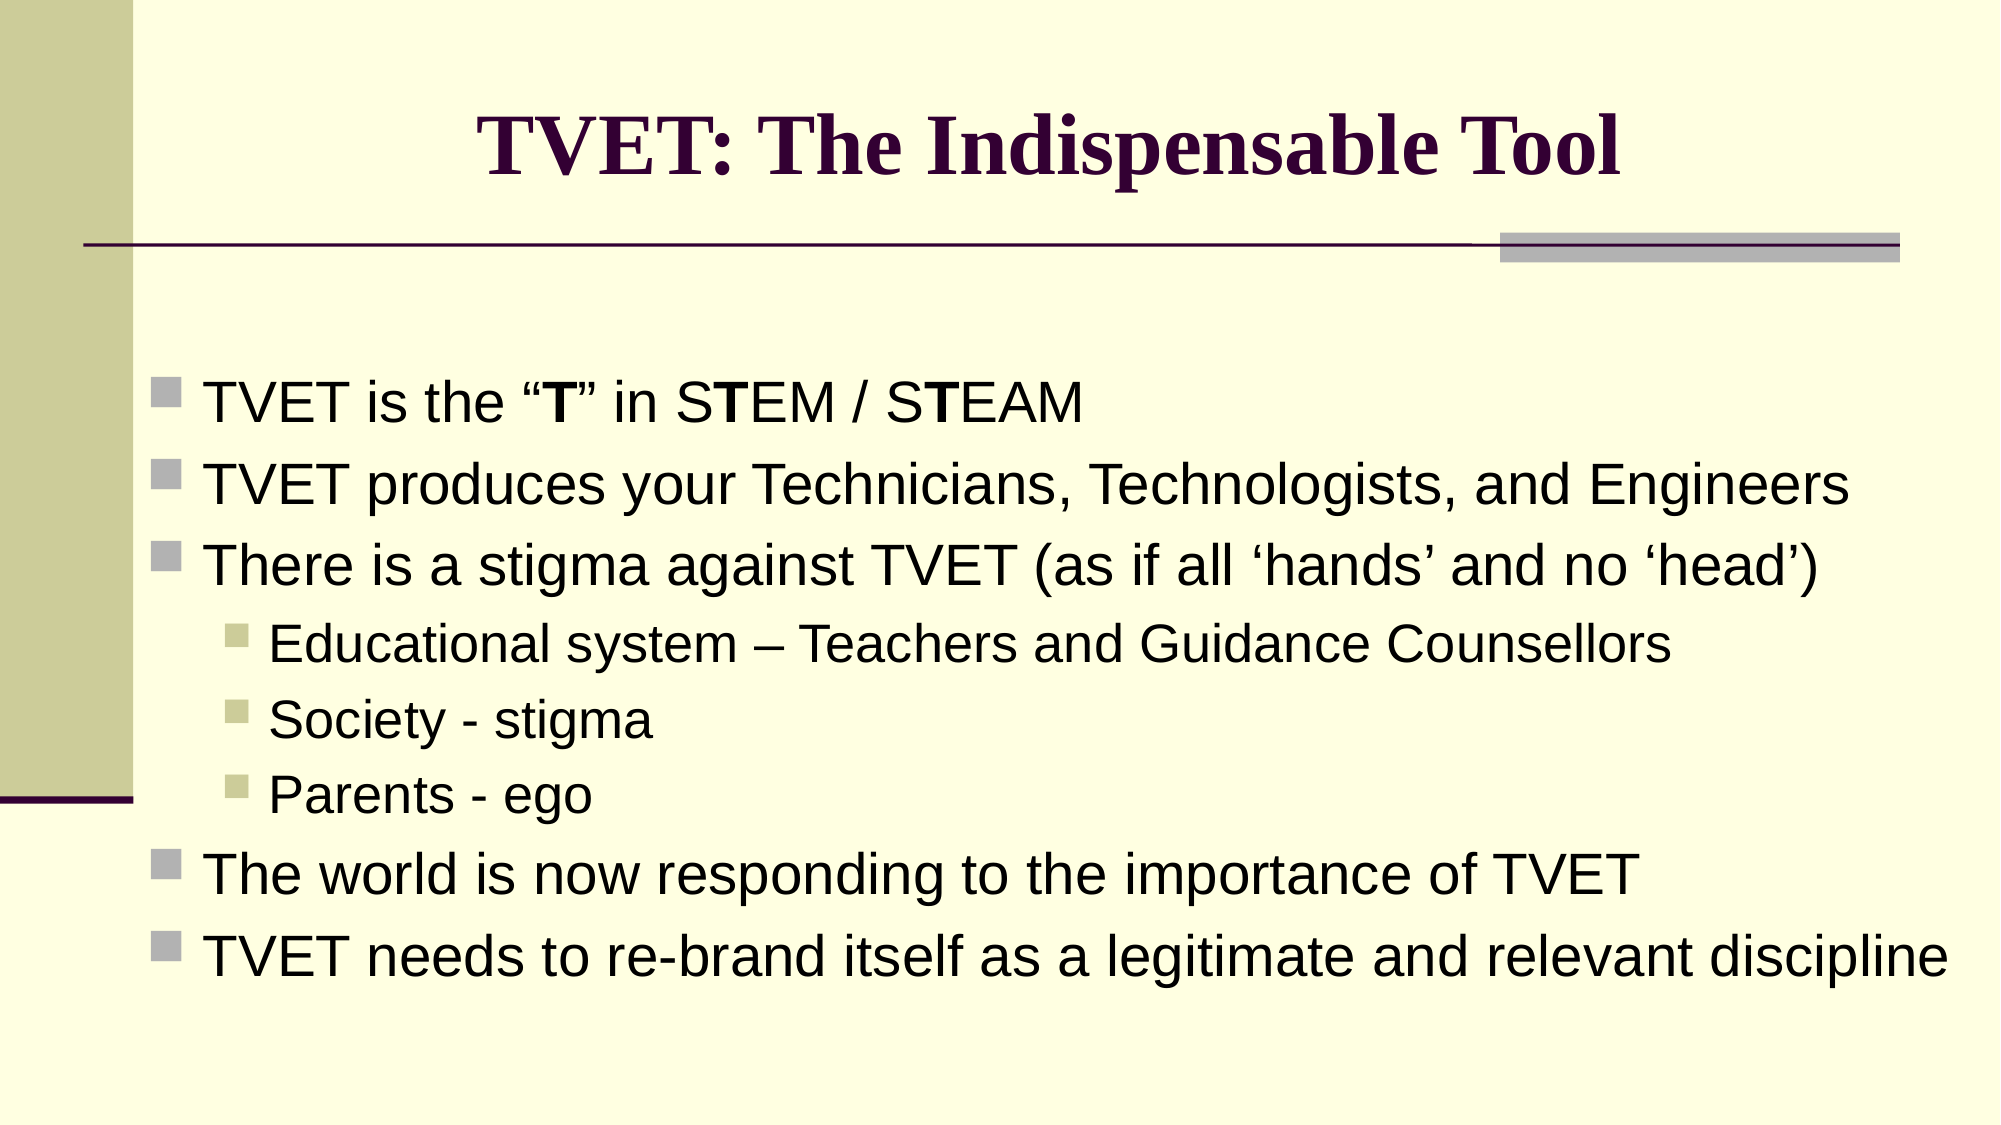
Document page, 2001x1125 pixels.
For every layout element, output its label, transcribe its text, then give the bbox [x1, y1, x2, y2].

list TVET is the “T” in STEM / STEAM TVET produces your Technicians, Technologists, and Engineers There is a stigma against TVET (as if all ‘hands’ and no ‘head’) Educational system – Teachers and Guidance Counsellors Society - stigma Parents - ego The world is now responding to the importance of TVET TVET needs to re-brand itself as a legitimate and relevant discipline [131, 356, 2000, 1125]
title TVET: The Indispensable Tool [200, 45, 1900, 234]
